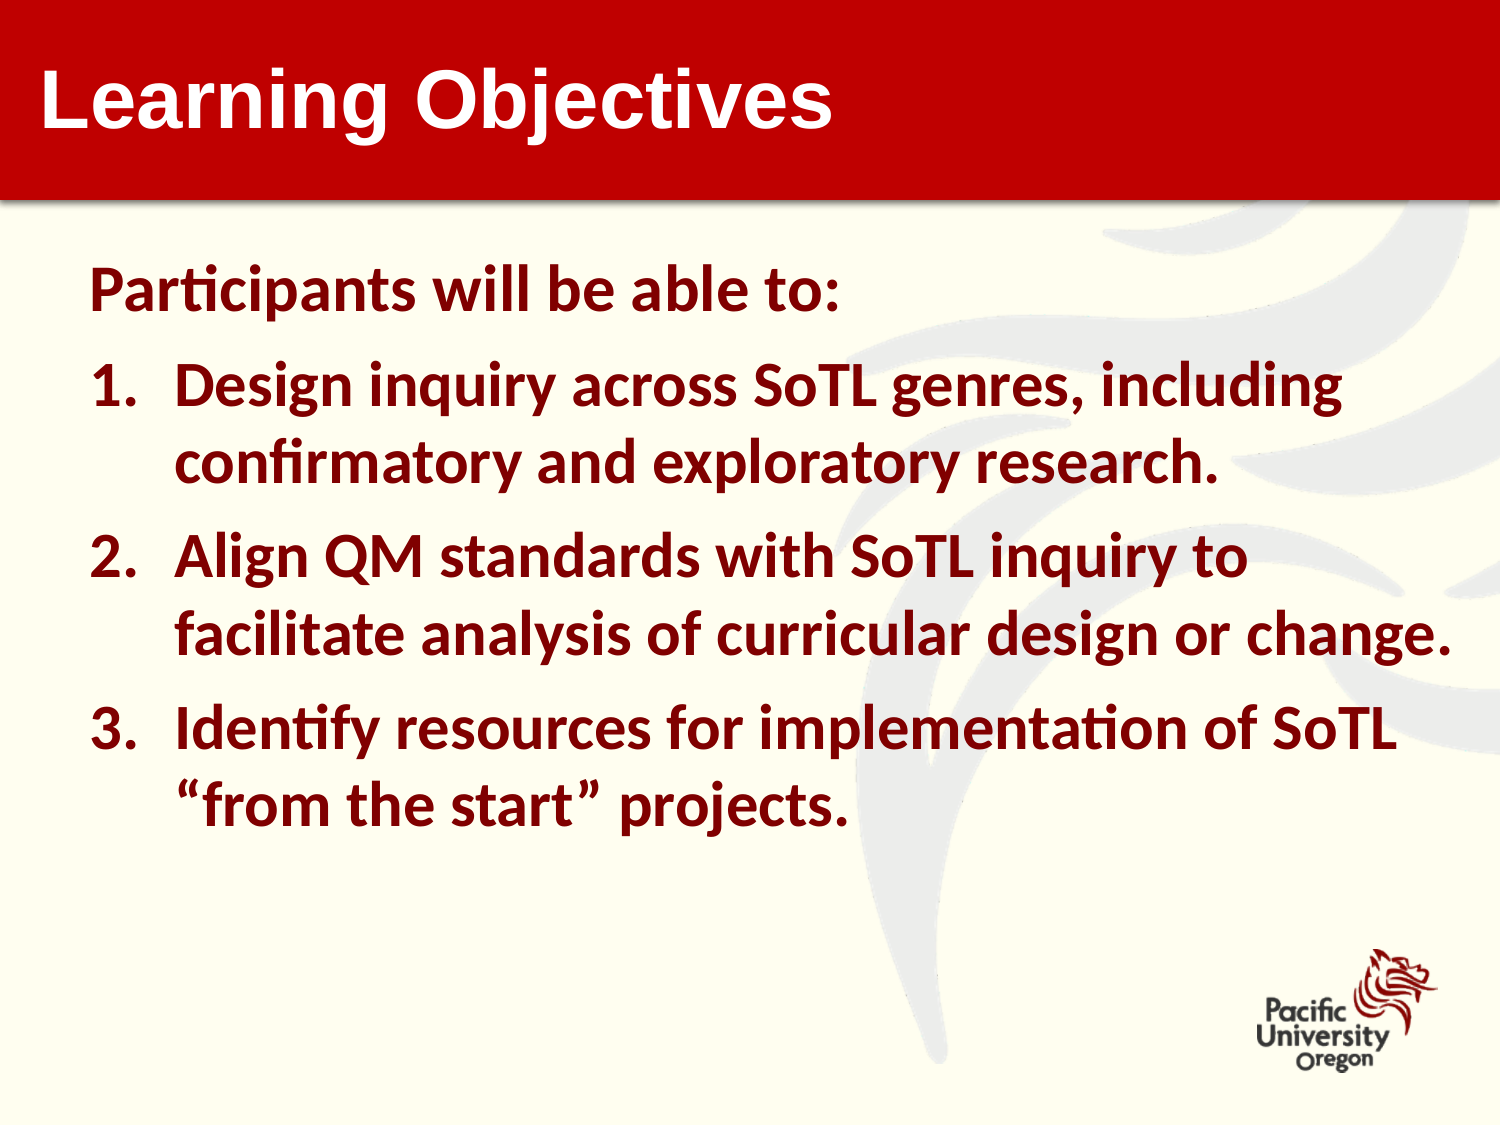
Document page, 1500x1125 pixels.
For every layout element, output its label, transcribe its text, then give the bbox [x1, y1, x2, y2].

title Learning Objectives [24, 5, 1300, 185]
text_box [0, 0, 1500, 201]
text_box Participants will be able to: Design inquiry across SoTL genres, including confirmatory and exploratory research. Align QM standards with SoTL inquiry to facilitate analysis of curricular design or change. Identify resources for implementation of SoTL “from the start” projects. [74, 237, 582, 900]
picture [587, 24, 1500, 1125]
